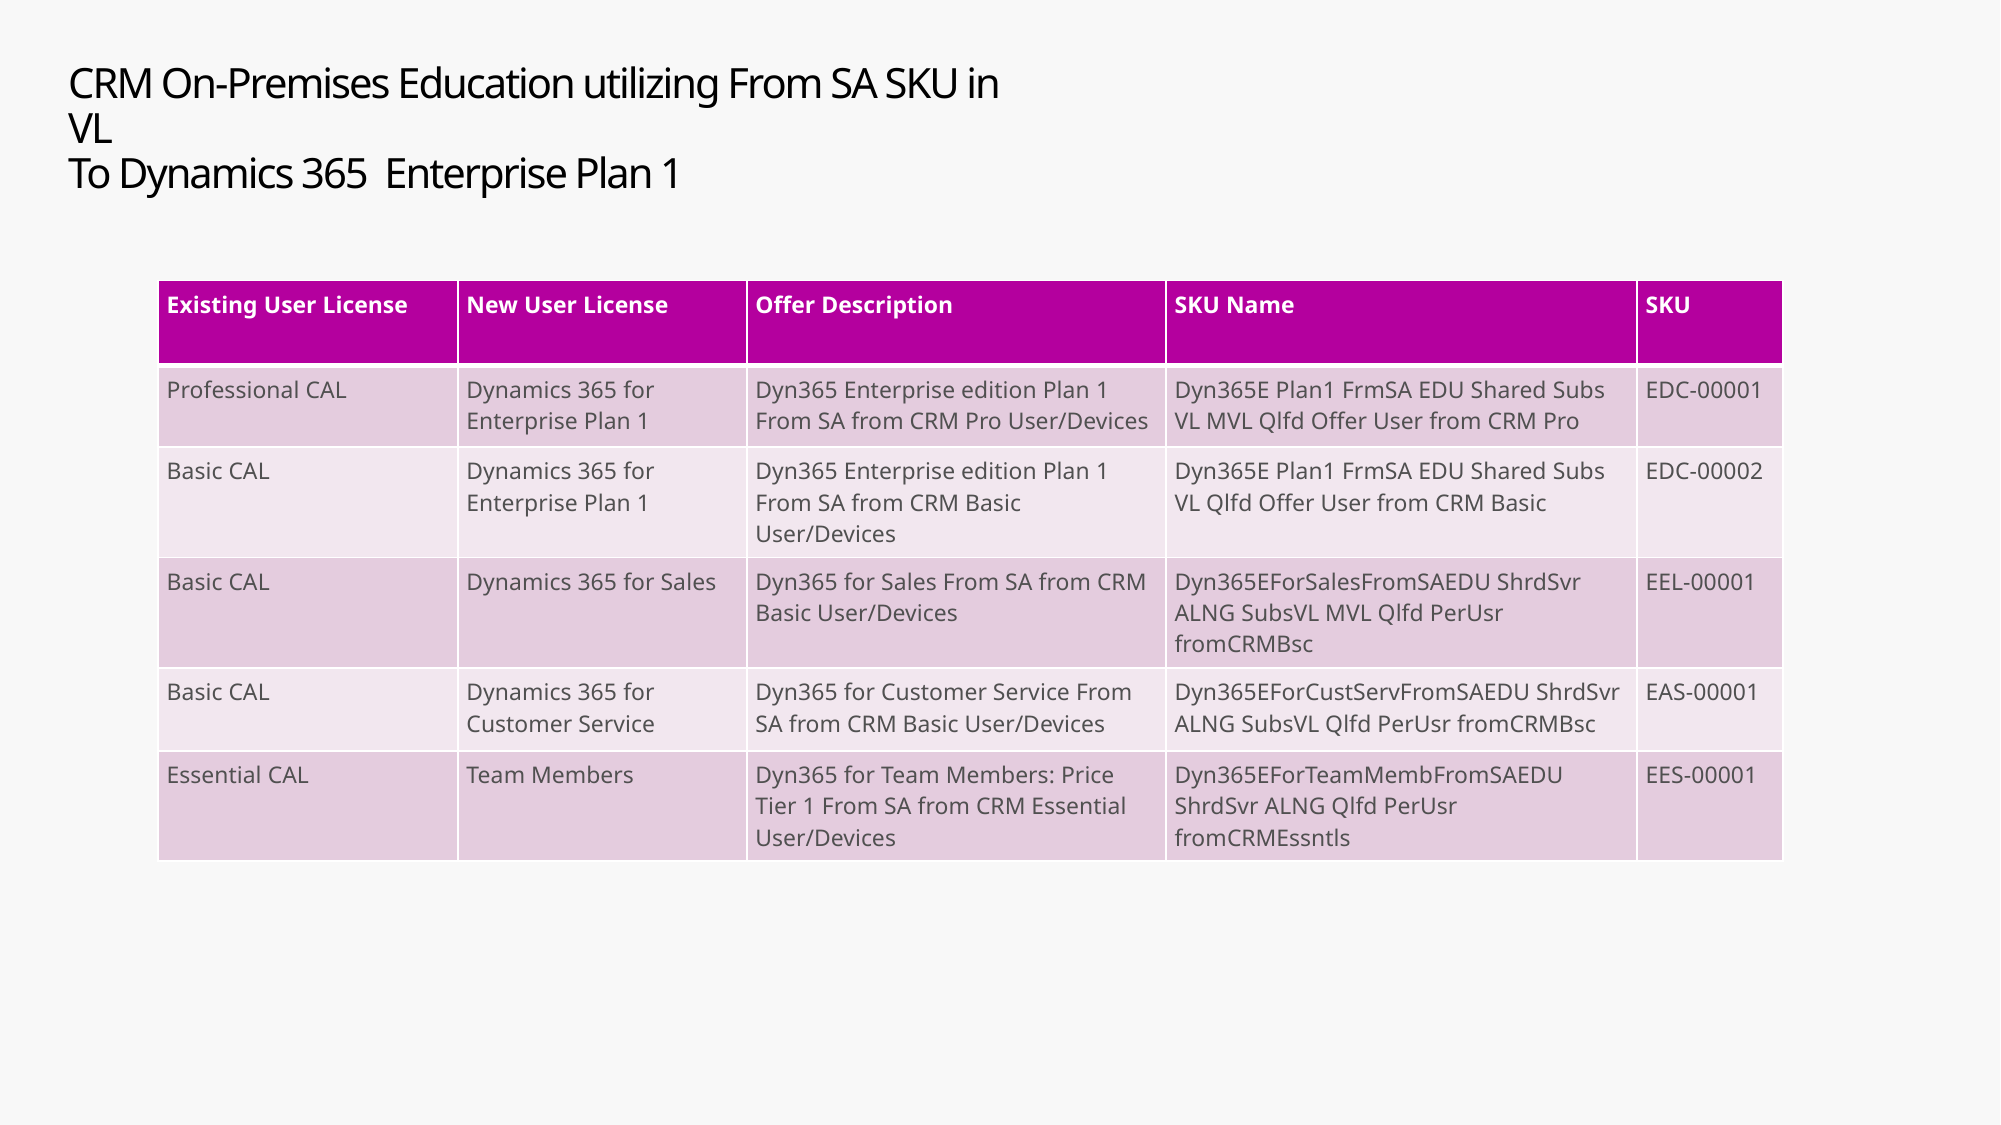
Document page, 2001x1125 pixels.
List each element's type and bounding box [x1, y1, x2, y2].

table_cell [748, 558, 1165, 667]
table_cell [159, 558, 457, 667]
table_cell [748, 368, 1165, 446]
title [44, 47, 1035, 163]
table_cell [459, 669, 746, 750]
table_cell [1167, 448, 1636, 557]
table_cell [748, 448, 1165, 557]
table_header [748, 281, 1165, 363]
table_header [1167, 281, 1636, 363]
table_cell [748, 669, 1165, 750]
table_cell [1638, 669, 1782, 750]
table_cell [459, 368, 746, 446]
table_header [459, 281, 746, 363]
table_cell [1167, 752, 1636, 860]
table_cell [1638, 752, 1782, 860]
table_cell [748, 752, 1165, 860]
table_cell [1167, 368, 1636, 446]
table_cell [459, 752, 746, 860]
table_cell [159, 368, 457, 446]
table_cell [459, 448, 746, 557]
table_cell [1638, 448, 1782, 557]
table_cell [459, 558, 746, 667]
table_cell [159, 752, 457, 860]
table_cell [159, 669, 457, 750]
table_cell [1638, 368, 1782, 446]
table_header [159, 281, 457, 363]
table_cell [1167, 669, 1636, 750]
table_cell [1167, 558, 1636, 667]
table_header [1638, 281, 1782, 363]
table_cell [159, 448, 457, 557]
table_cell [1638, 558, 1782, 667]
